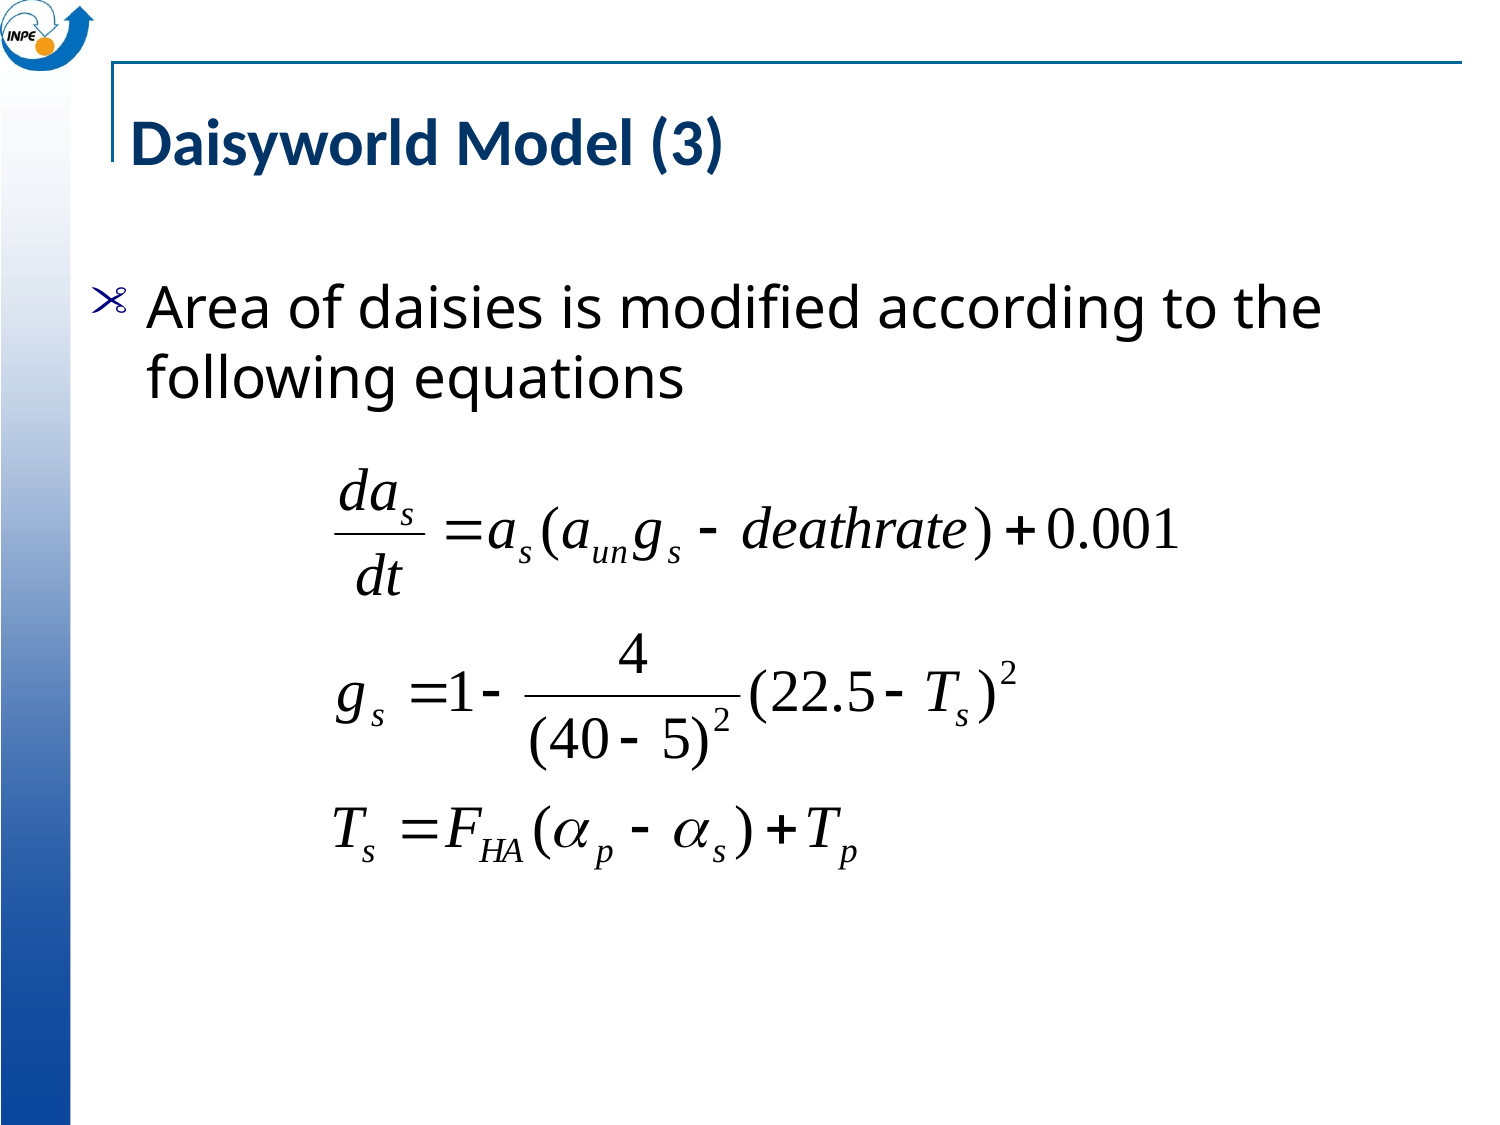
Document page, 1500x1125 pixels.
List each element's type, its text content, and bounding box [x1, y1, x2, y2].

list Area of daisies is modified according to the following equations [75, 262, 1400, 1063]
picture [0, 0, 94, 1125]
title Daisyworld Model (3) [115, 45, 1466, 233]
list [324, 449, 1188, 882]
